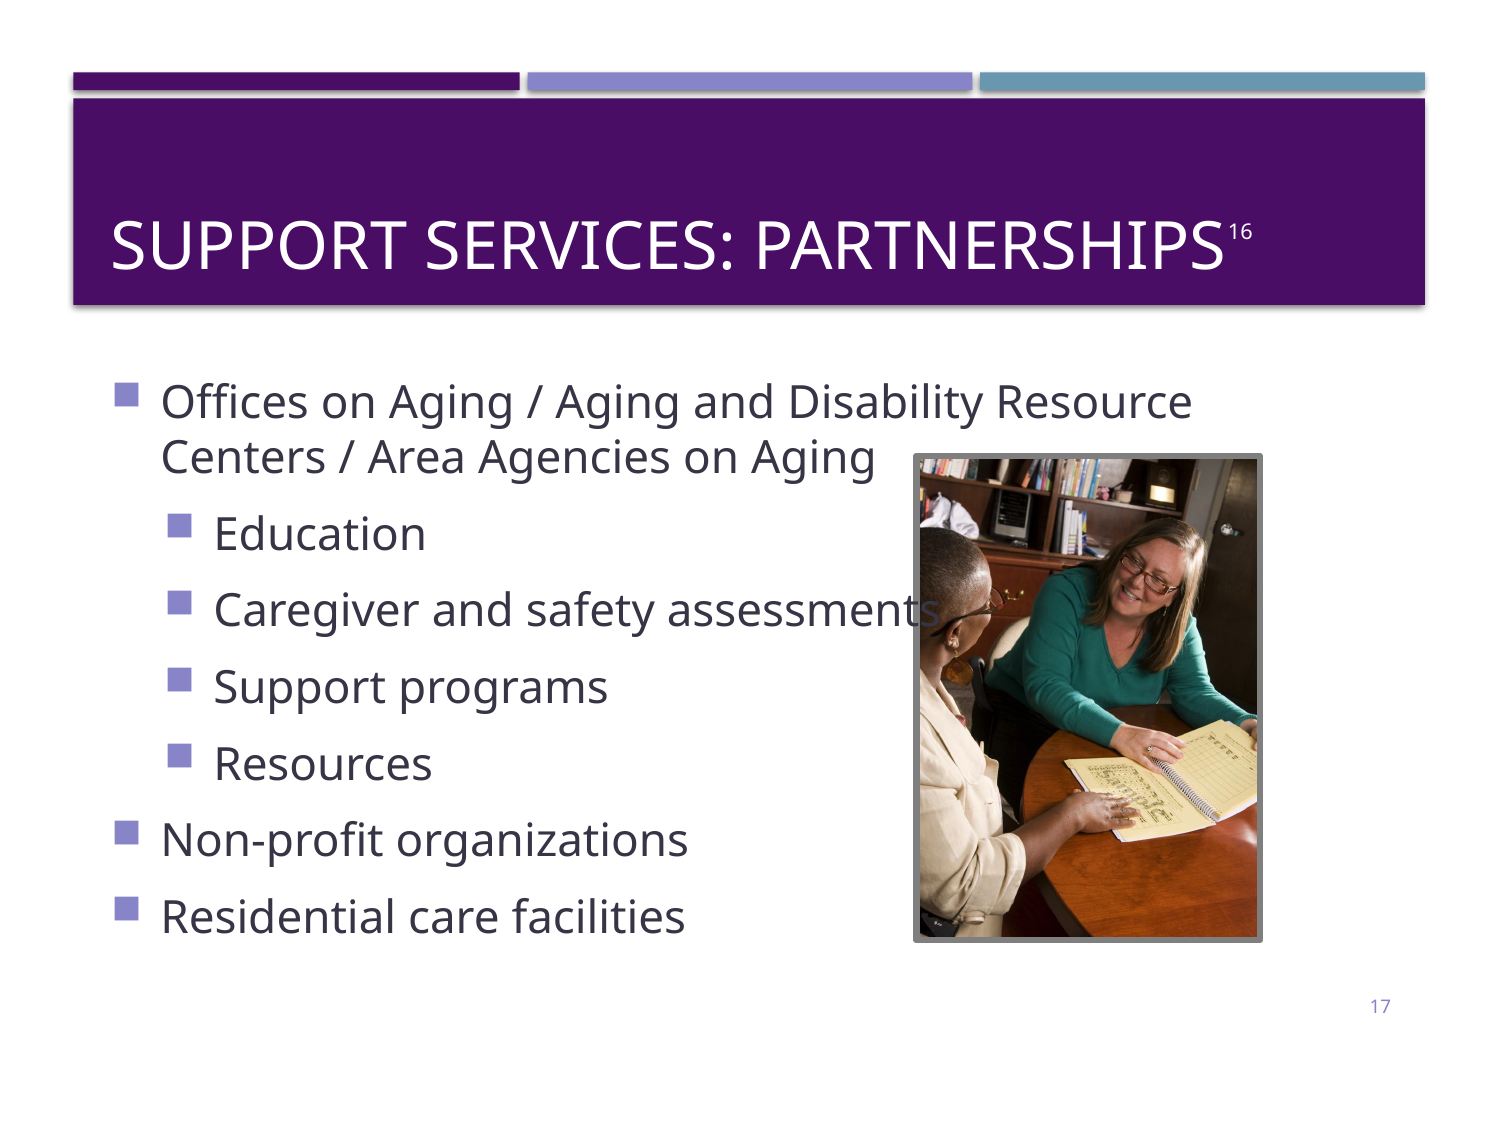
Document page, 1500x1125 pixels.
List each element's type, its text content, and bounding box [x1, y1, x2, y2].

list Offices on Aging / Aging and Disability Resource Centers / Area Agencies on Aging Education Caregiver and safety assessments Support programs Resources Non-profit organizations Residential care facilities [95, 365, 1406, 962]
slide_number 17 [1279, 977, 1406, 1037]
picture [919, 458, 1258, 938]
title Support Services: Partnerships16 [95, 112, 1406, 291]
